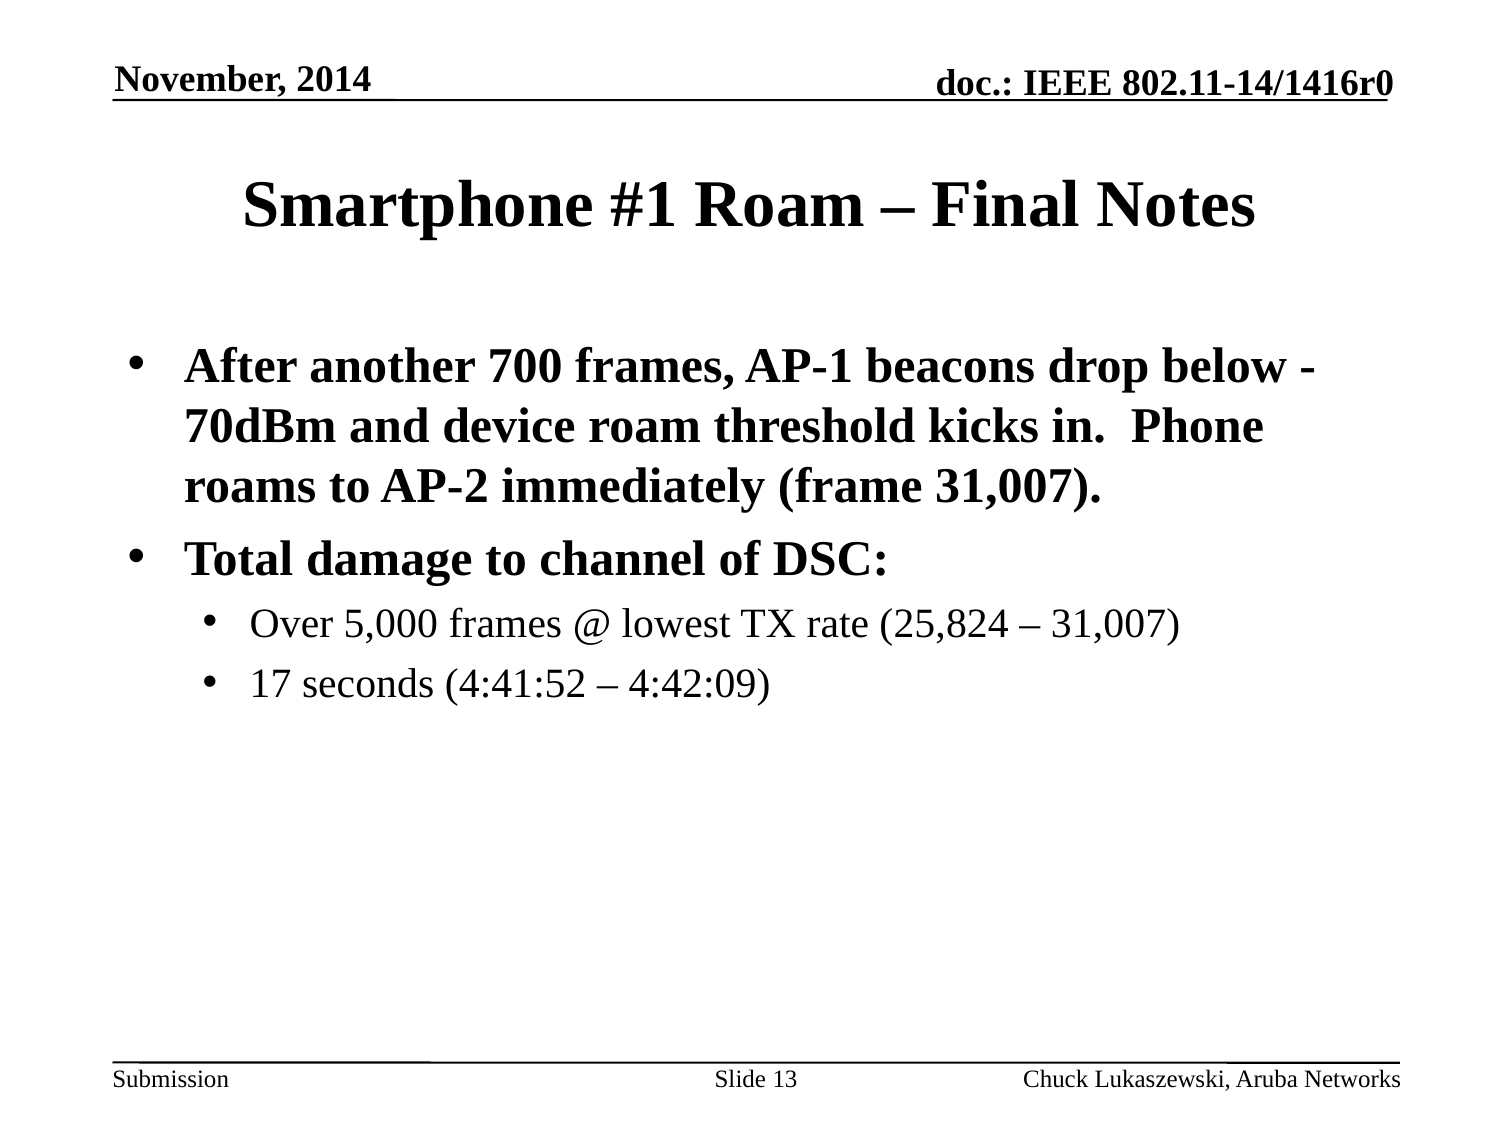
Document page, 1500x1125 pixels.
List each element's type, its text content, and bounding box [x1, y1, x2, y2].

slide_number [114, 54, 423, 100]
footer Chuck Lukaszewski, Aruba Networks [878, 1061, 1402, 1093]
title Smartphone #1 Roam – Final Notes [112, 112, 1388, 288]
slide_number Slide 13 [712, 1061, 800, 1123]
list After another 700 frames, AP-1 beacons drop below -70dBm and device roam threshold kicks in. Phone roams to AP-2 immediately (frame 31,007). Total damage to channel of DSC: Over 5,000 frames @ lowest TX rate (25,824 – 31,007) 17 seconds (4:41:52 – 4:42:09) [112, 324, 1388, 1000]
